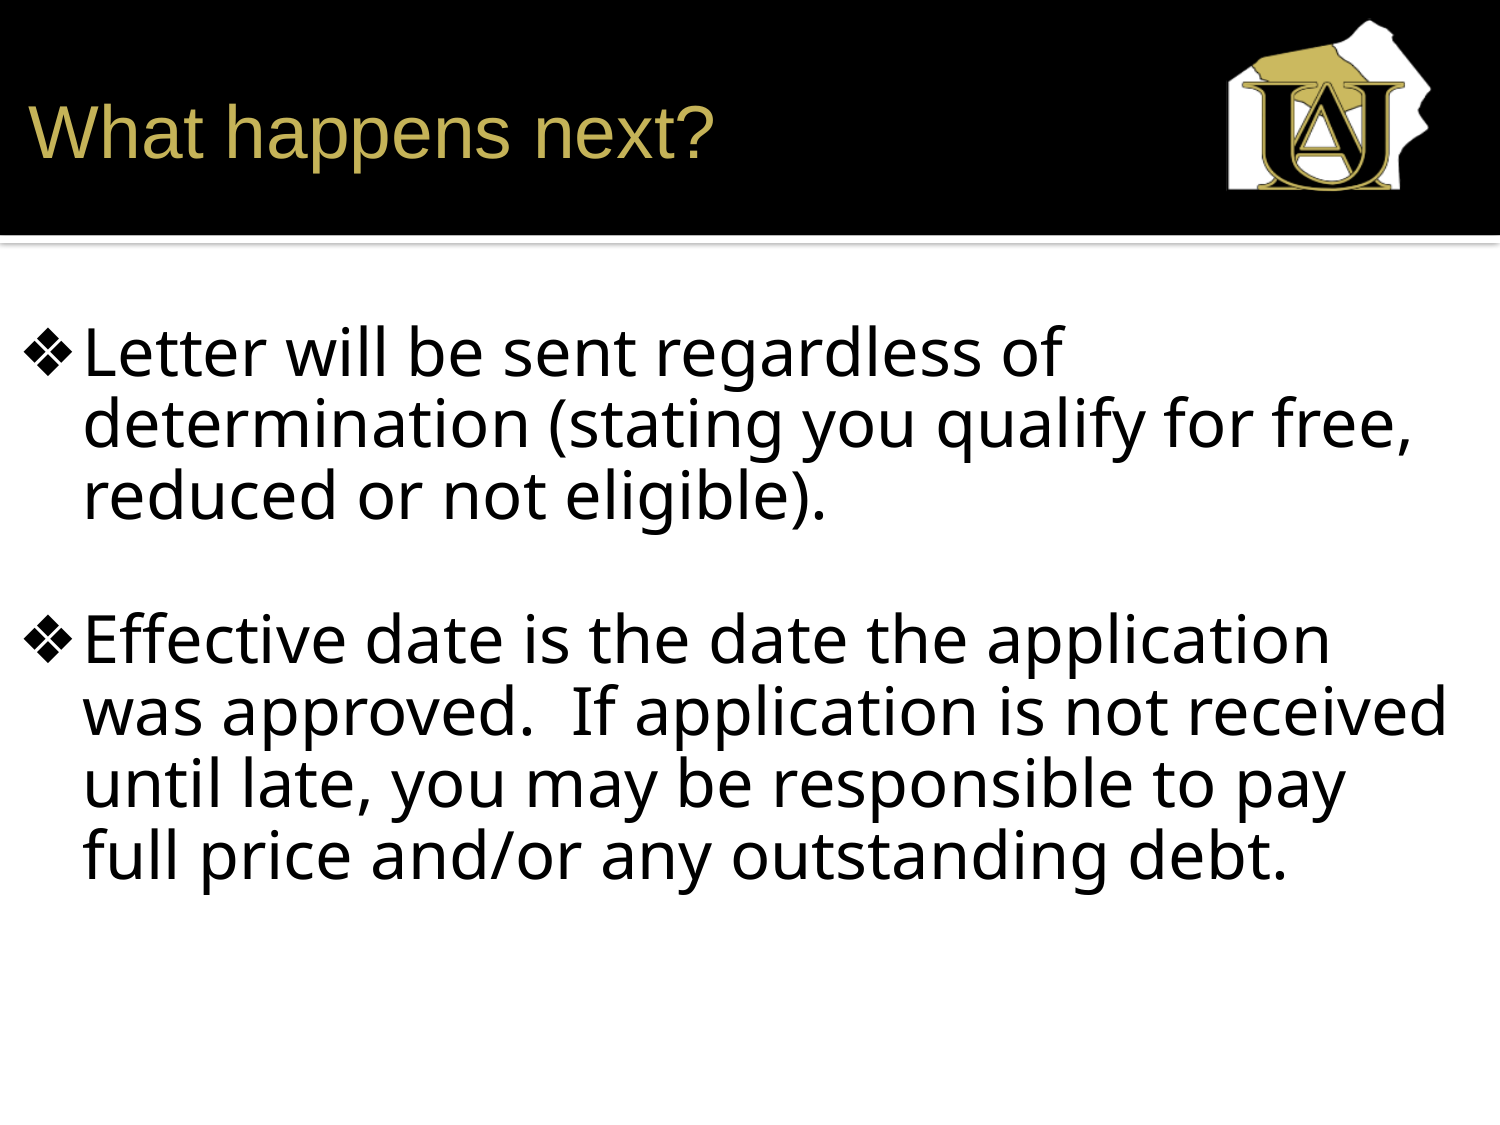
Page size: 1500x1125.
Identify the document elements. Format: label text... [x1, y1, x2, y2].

list Letter will be sent regardless of determination (stating you qualify for free, reduced or not eligible). Effective date is the date the application was approved. If application is not received until late, you may be responsible to pay full price and/or any outstanding debt. [0, 231, 1460, 1050]
title What happens next? [21, 25, 1425, 231]
picture [1208, 0, 1449, 222]
